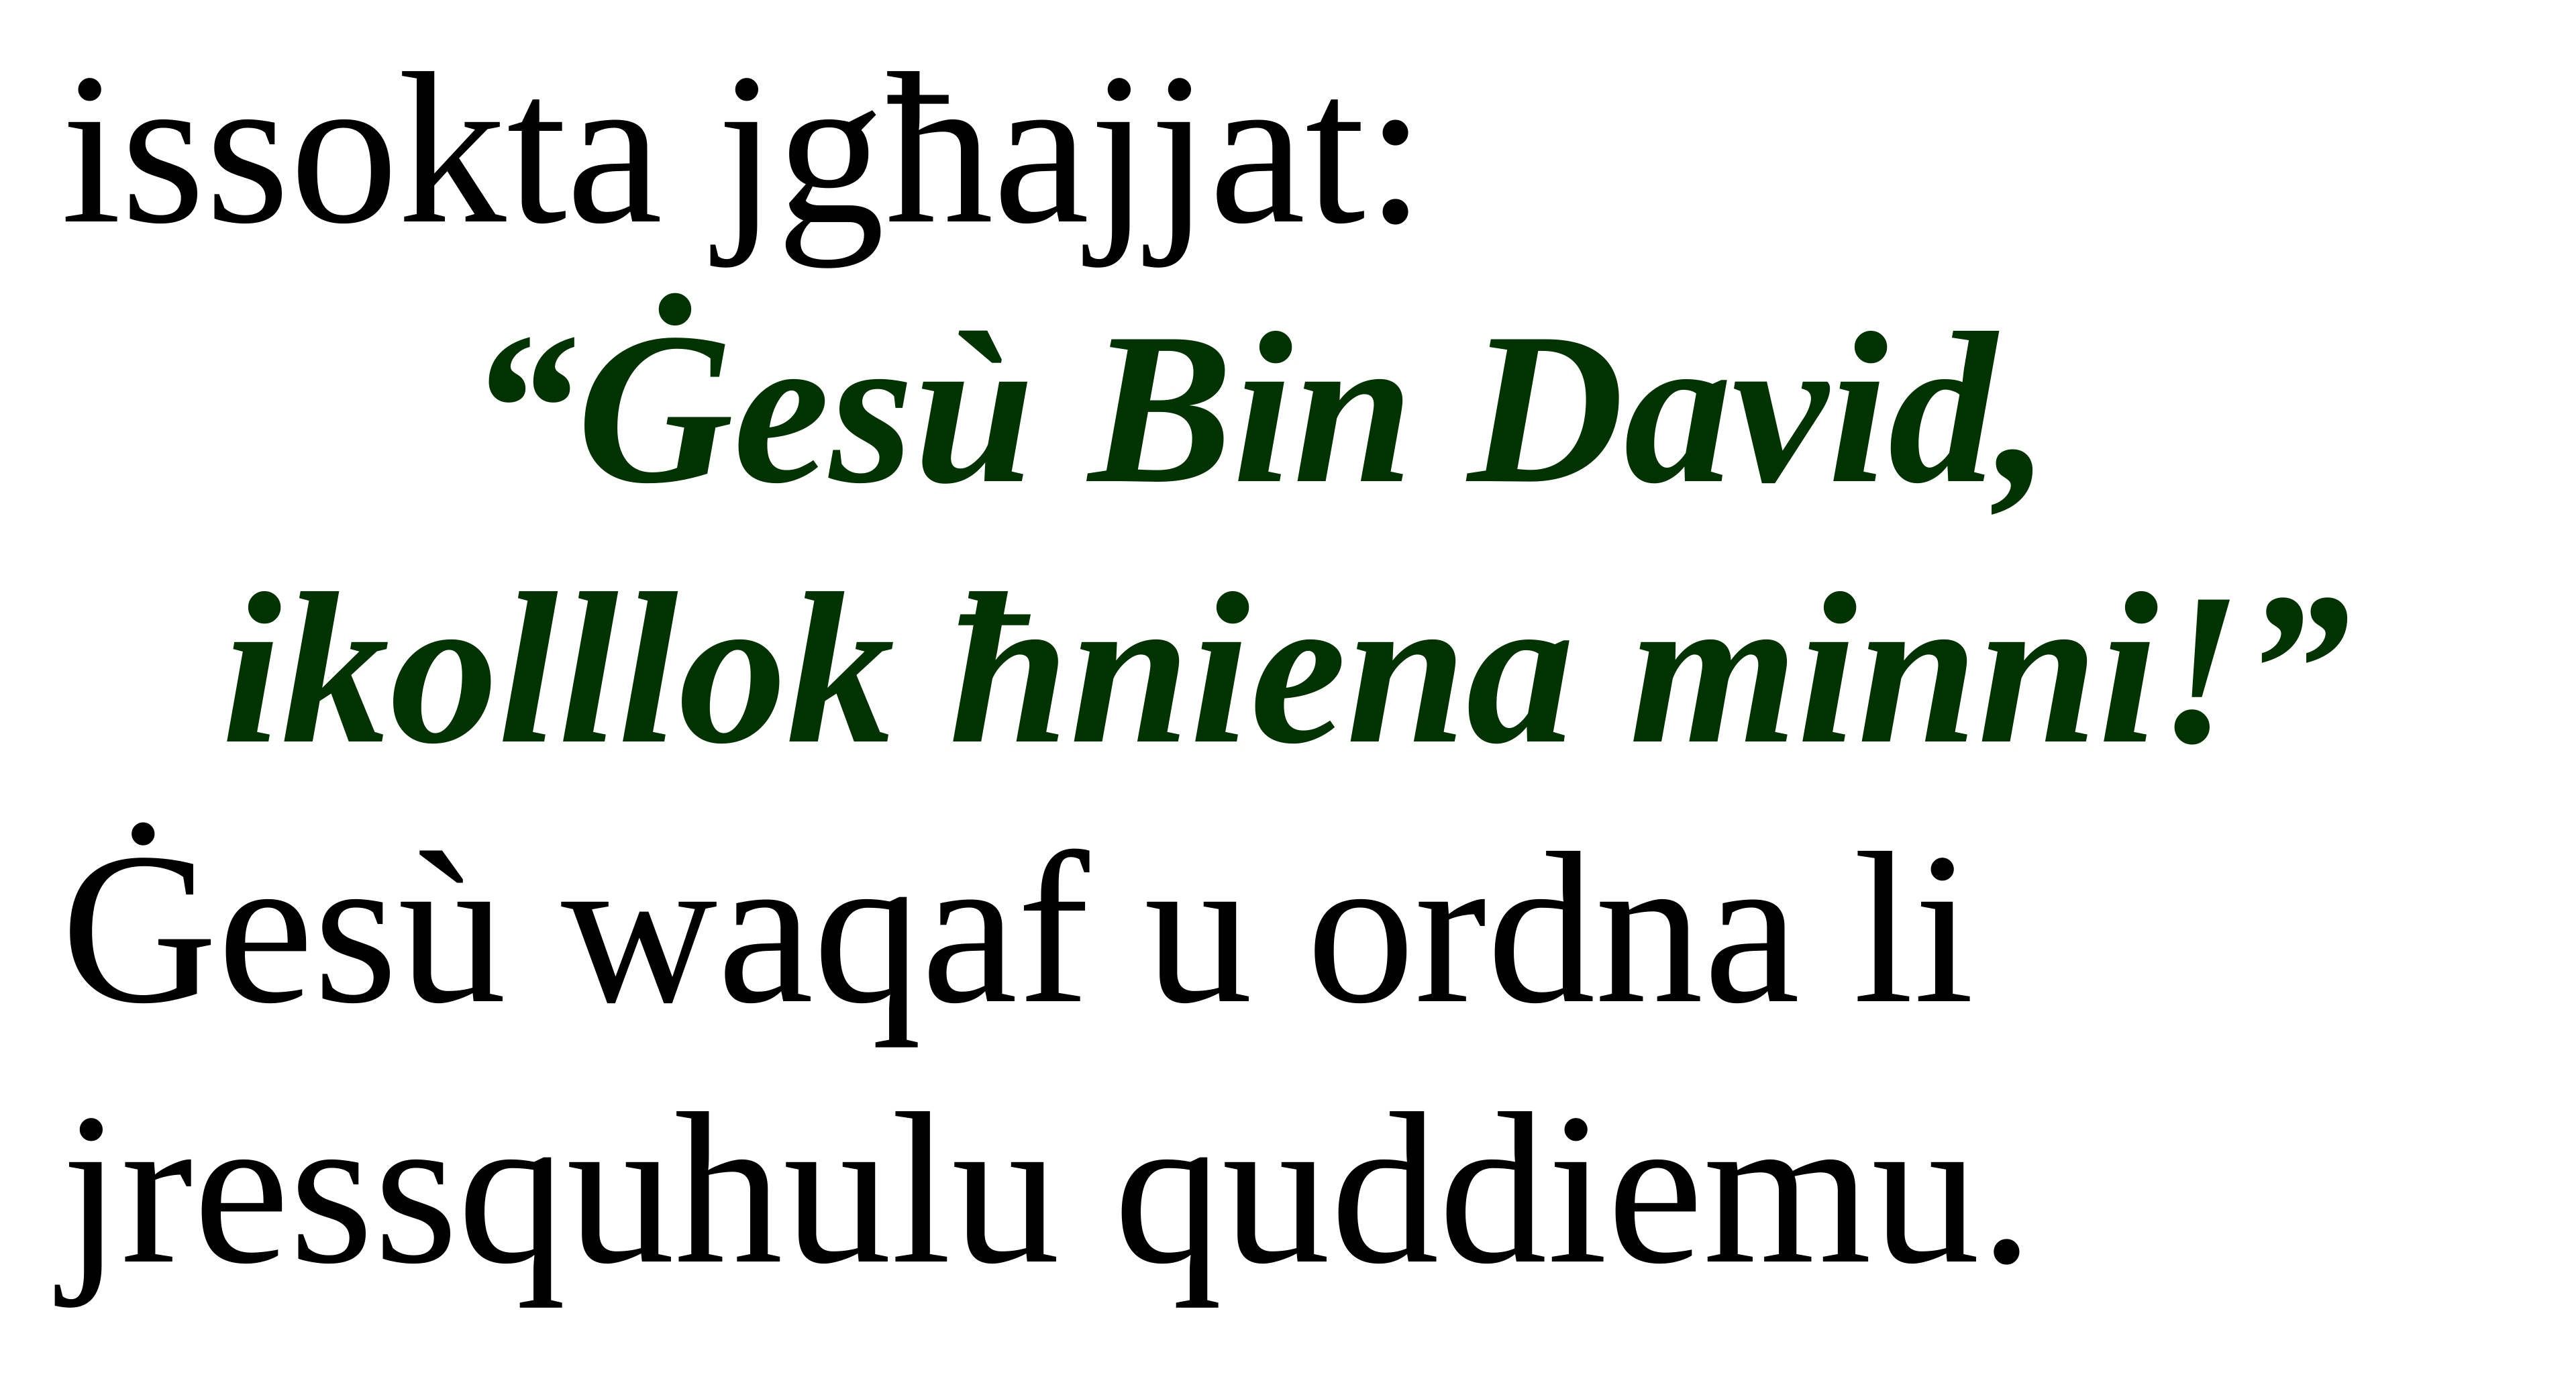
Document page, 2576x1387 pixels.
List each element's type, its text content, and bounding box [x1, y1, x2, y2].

list issokta jgħajjat: “Ġesù Bin David, ikolllok ħniena minni!” Ġesù waqaf u ordna li jressquhulu quddiemu. [51, 0, 2524, 1387]
